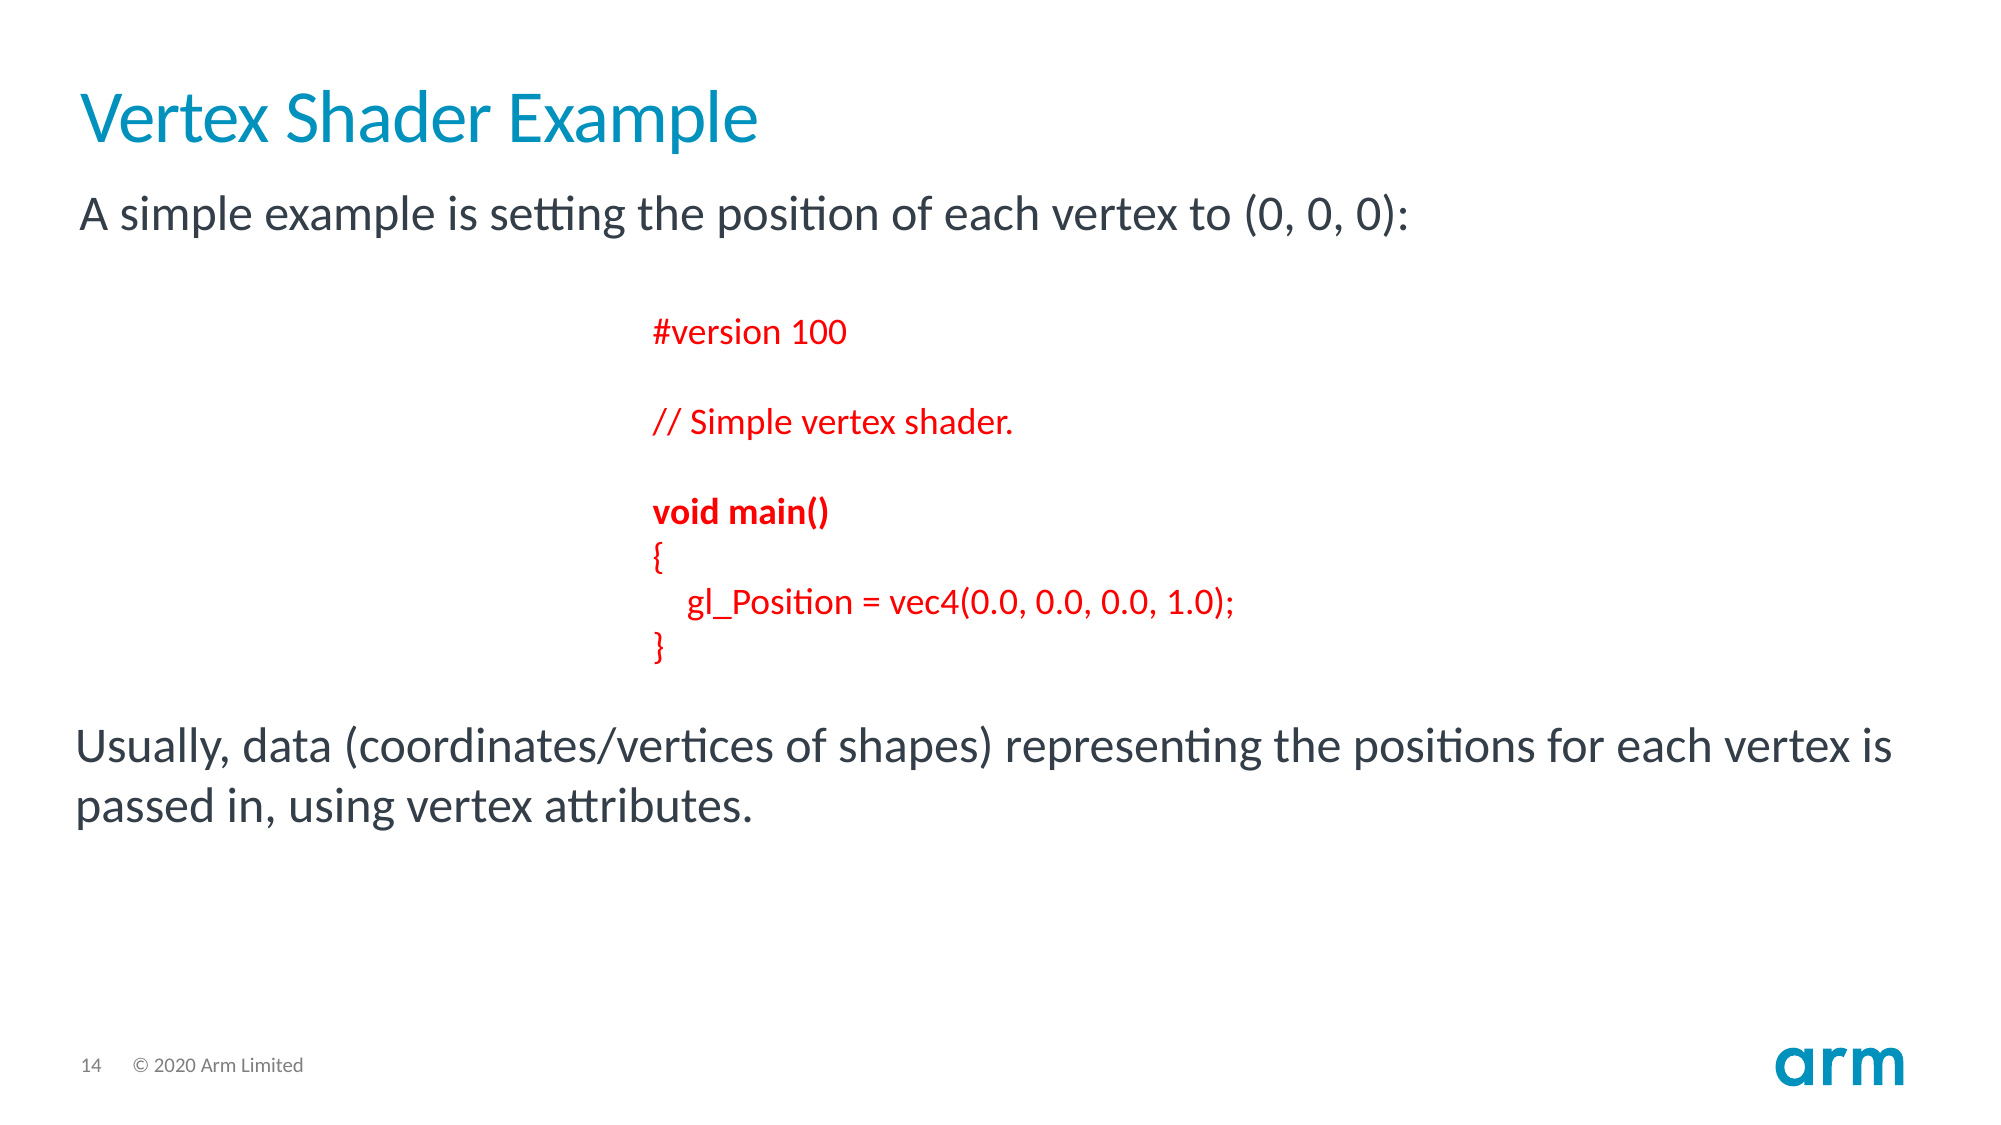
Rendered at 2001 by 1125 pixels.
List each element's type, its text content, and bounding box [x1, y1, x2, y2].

title Vertex Shader Example [80, 48, 1915, 158]
list A simple example is setting the position of each vertex to (0, 0, 0): [79, 187, 1910, 264]
text_box Usually, data (coordinates/vertices of shapes) representing the positions for each vertex is passed in, using vertex attributes. [74, 712, 1905, 789]
text_box #version 100 // Simple vertex shader. void main() { gl_Position = vec4(0.0, 0.0, 0.0, 1.0); } [638, 299, 1638, 675]
